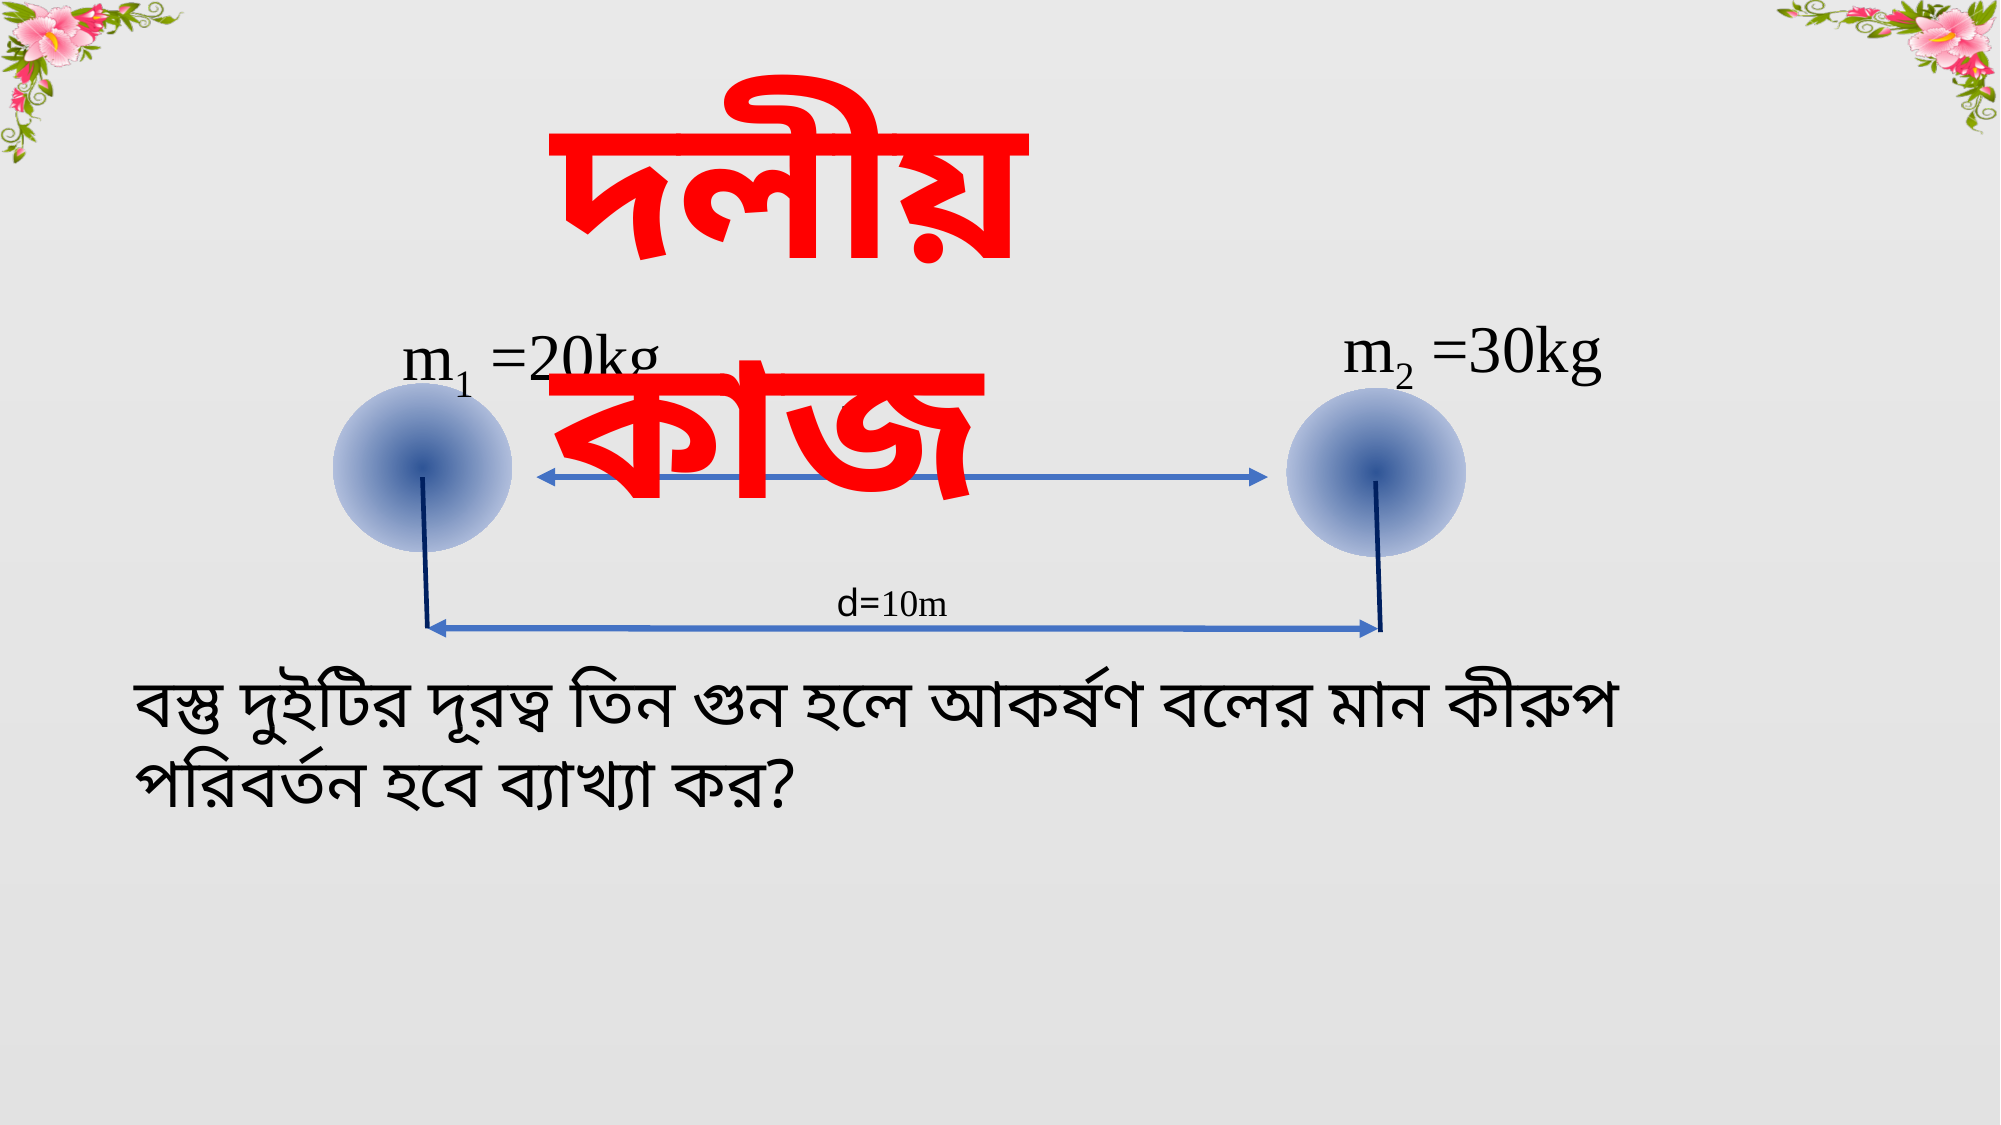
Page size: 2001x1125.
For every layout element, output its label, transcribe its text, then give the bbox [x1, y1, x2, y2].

text_box দলীয় কাজ [536, 51, 1268, 298]
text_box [333, 298, 1652, 633]
picture [0, 0, 186, 166]
picture [1774, 0, 1999, 181]
text_box বস্তু দুইটির দূরত্ব তিন গুন হলে আকর্ষণ বলের মান কীরুপ পরিবর্তন হবে ব্যাখ্যা কর? [119, 653, 1866, 829]
